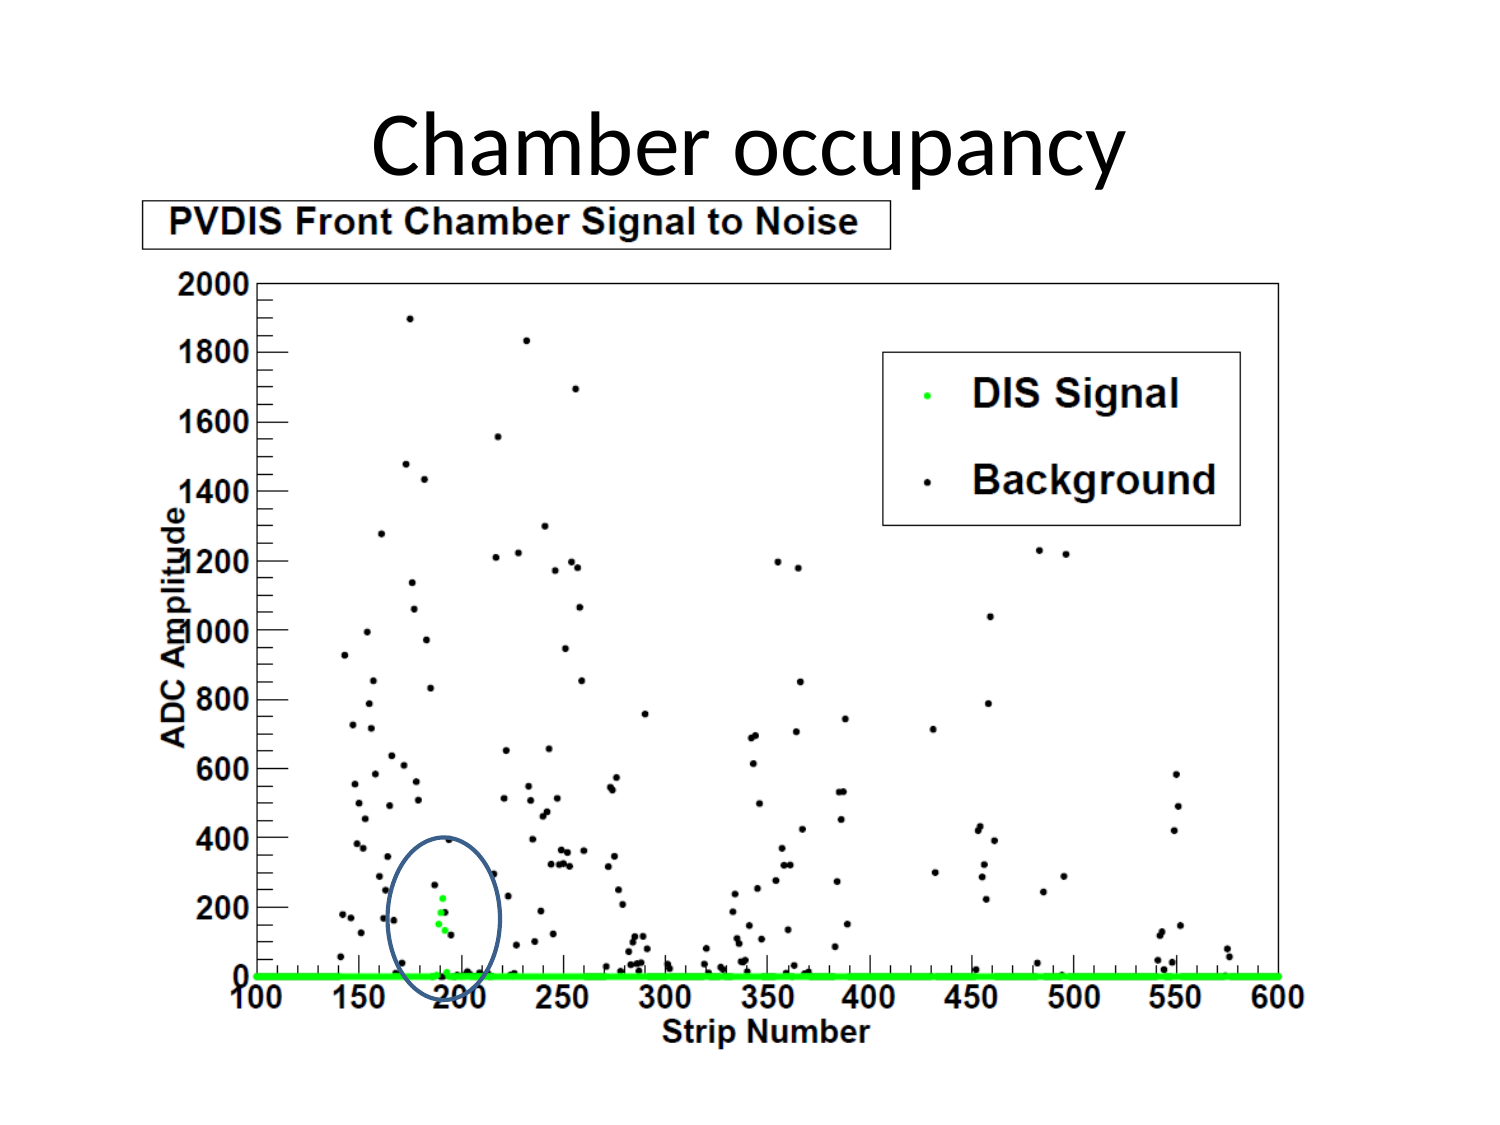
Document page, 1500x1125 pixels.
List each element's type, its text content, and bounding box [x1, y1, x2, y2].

title Chamber occupancy [75, 45, 1425, 233]
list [137, 199, 1326, 1058]
